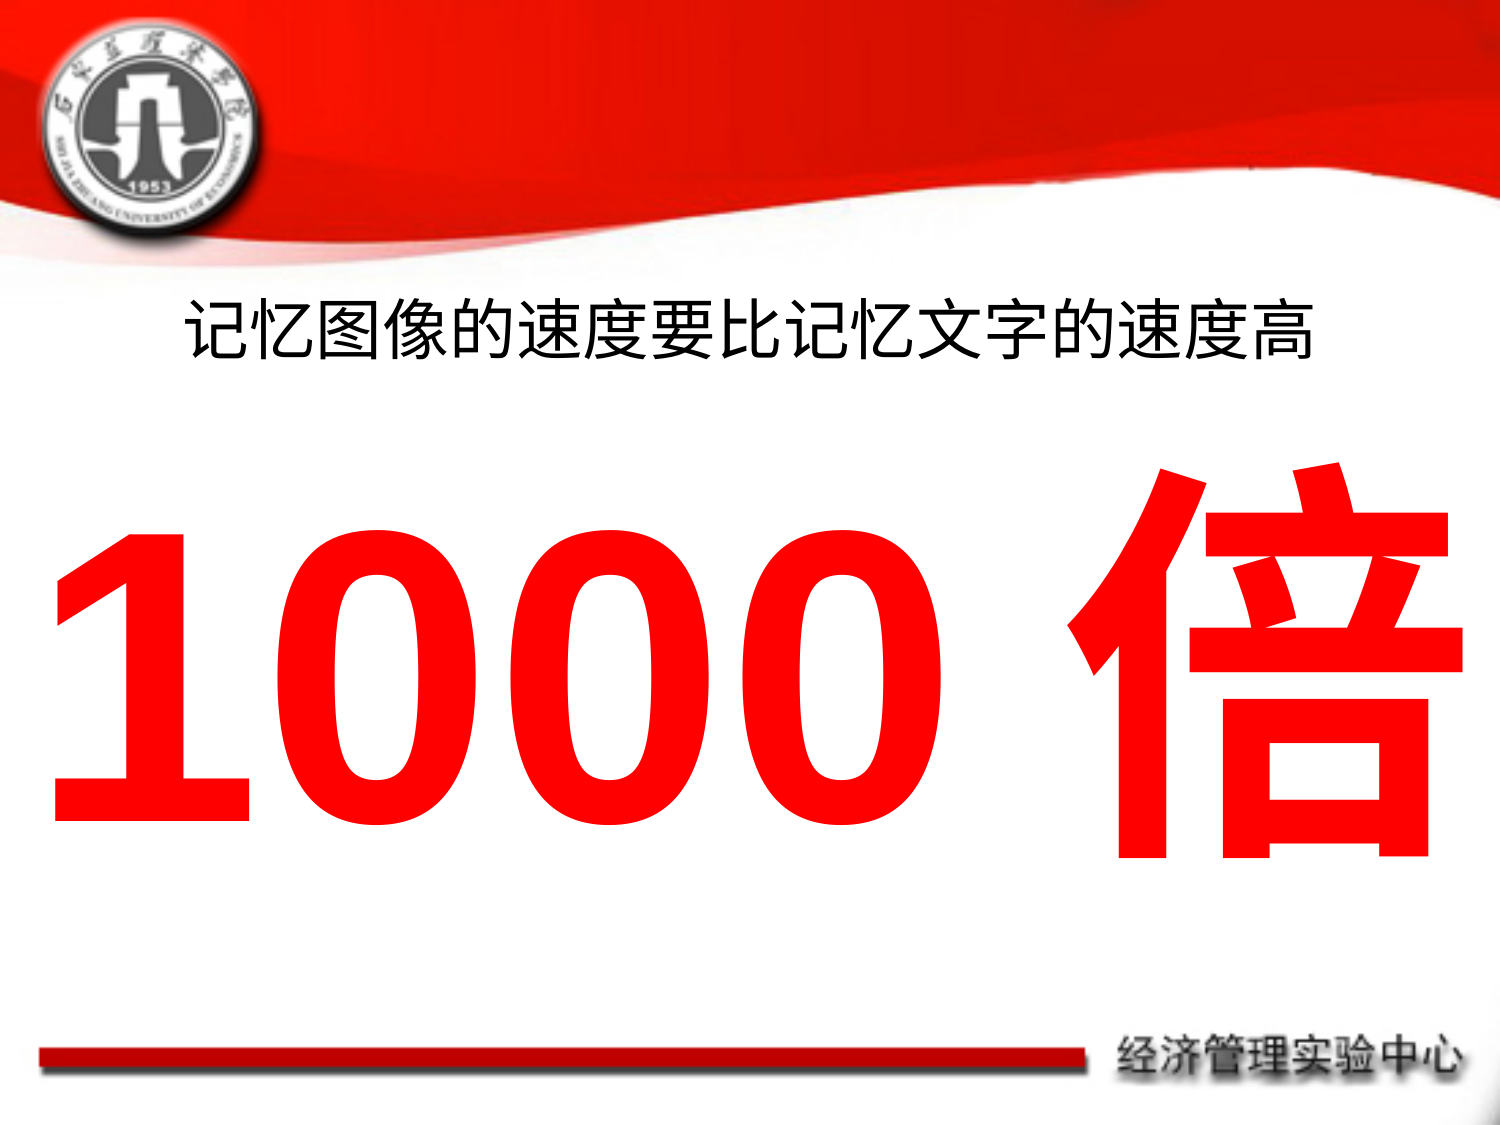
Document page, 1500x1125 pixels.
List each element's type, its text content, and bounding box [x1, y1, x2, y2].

title 记忆图像的速度要比记忆文字的速度高 [75, 280, 1425, 397]
text_box 1000倍 [0, 397, 1500, 913]
picture [0, 913, 1500, 1125]
picture [0, 0, 1500, 397]
